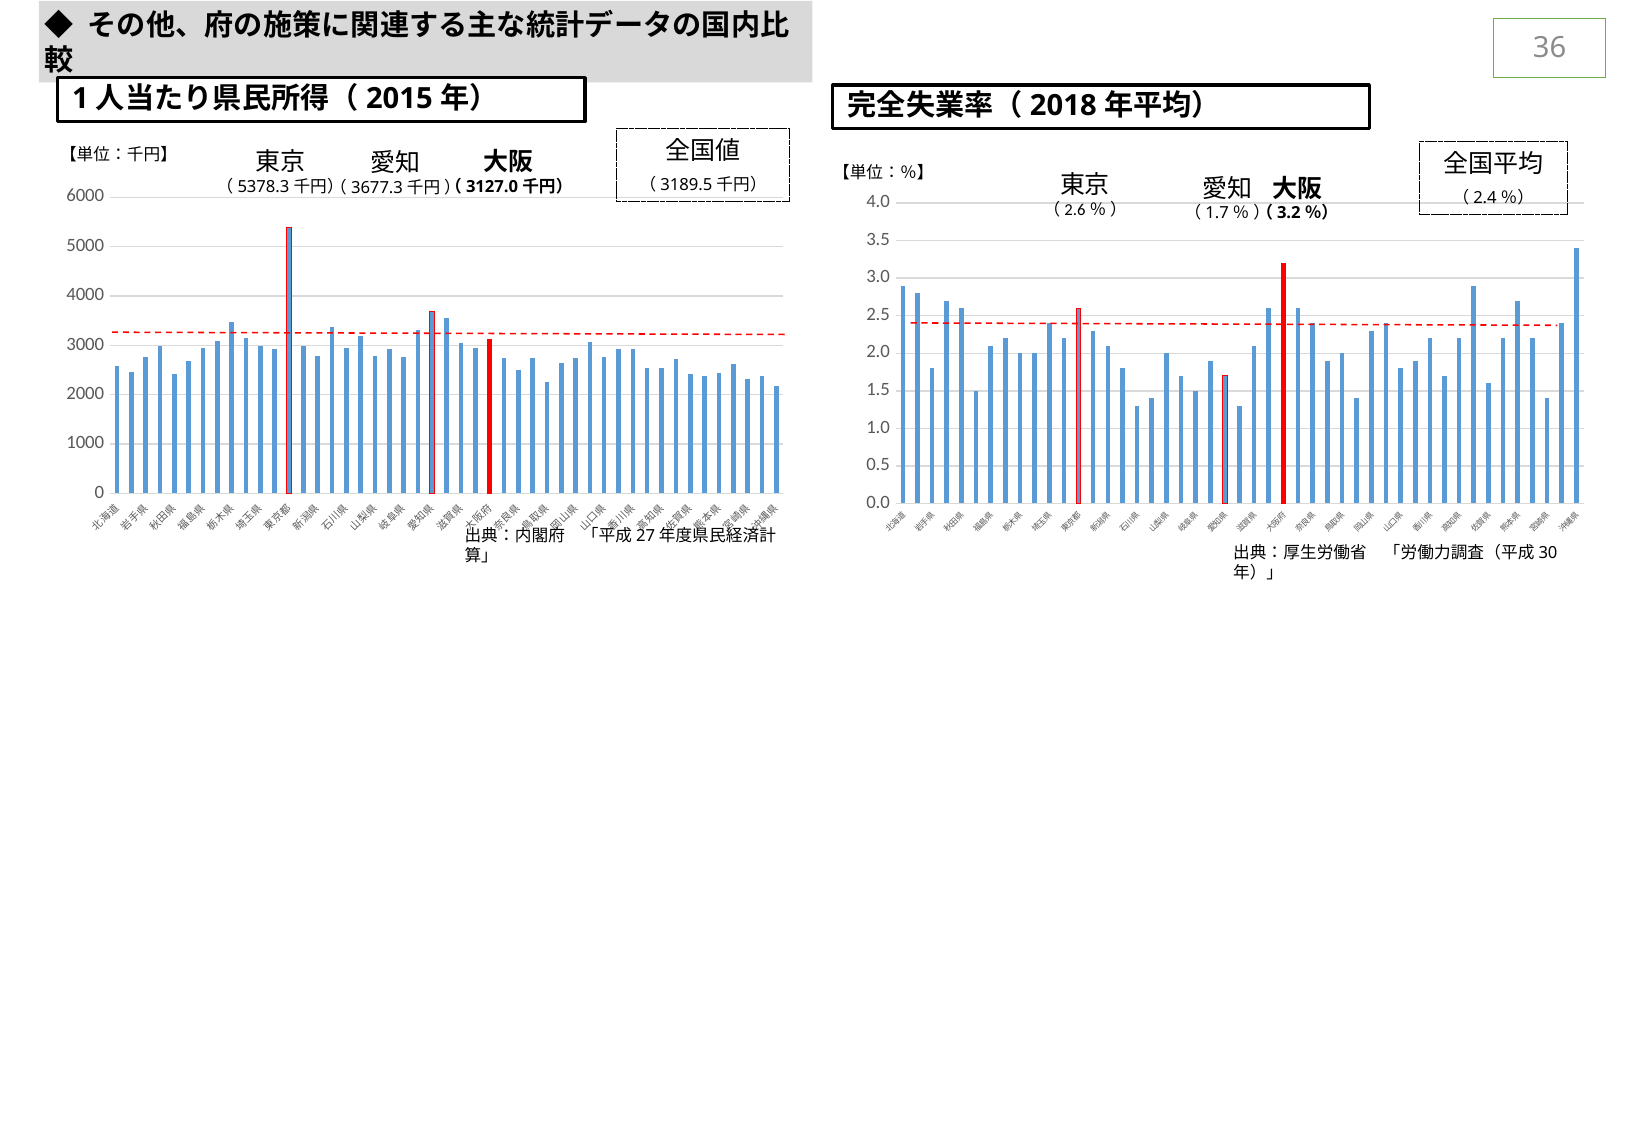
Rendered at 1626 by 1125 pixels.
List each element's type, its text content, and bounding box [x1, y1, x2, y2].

chart [851, 186, 1599, 541]
text_box 大阪 （3127.0千円） [422, 143, 596, 180]
text_box 1人当たり県民所得（2015年） [57, 77, 586, 122]
text_box 愛知 （3677.3千円 ） [314, 144, 477, 180]
text_box 大阪 （3.2％） [1293, 169, 1363, 186]
text_box 東京 （2.6％ ） [1019, 166, 1151, 186]
text_box 【単位：千円】 [54, 137, 294, 170]
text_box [910, 322, 1558, 326]
text_box 出典：内閣府 「平成27年度県民経済計算」 [458, 519, 812, 571]
text_box 全国値 （3189.5千円） [616, 128, 790, 180]
slide_number 36 [1493, 18, 1606, 78]
text_box 出典：厚生労働省 「労働力調査（平成30年）」 [1227, 536, 1604, 589]
text_box ◆ その他、府の施策に関連する主な統計データの国内比較 [38, 0, 813, 83]
text_box 愛知 （1.7％ ） [1161, 169, 1293, 186]
text_box 完全失業率（2018年平均） [832, 84, 1370, 129]
chart [51, 180, 799, 541]
text_box 東京 （5378.3千円） [199, 143, 362, 180]
text_box 【単位：％】 [827, 156, 965, 188]
text_box 全国平均 （2.4％） [1419, 141, 1568, 186]
